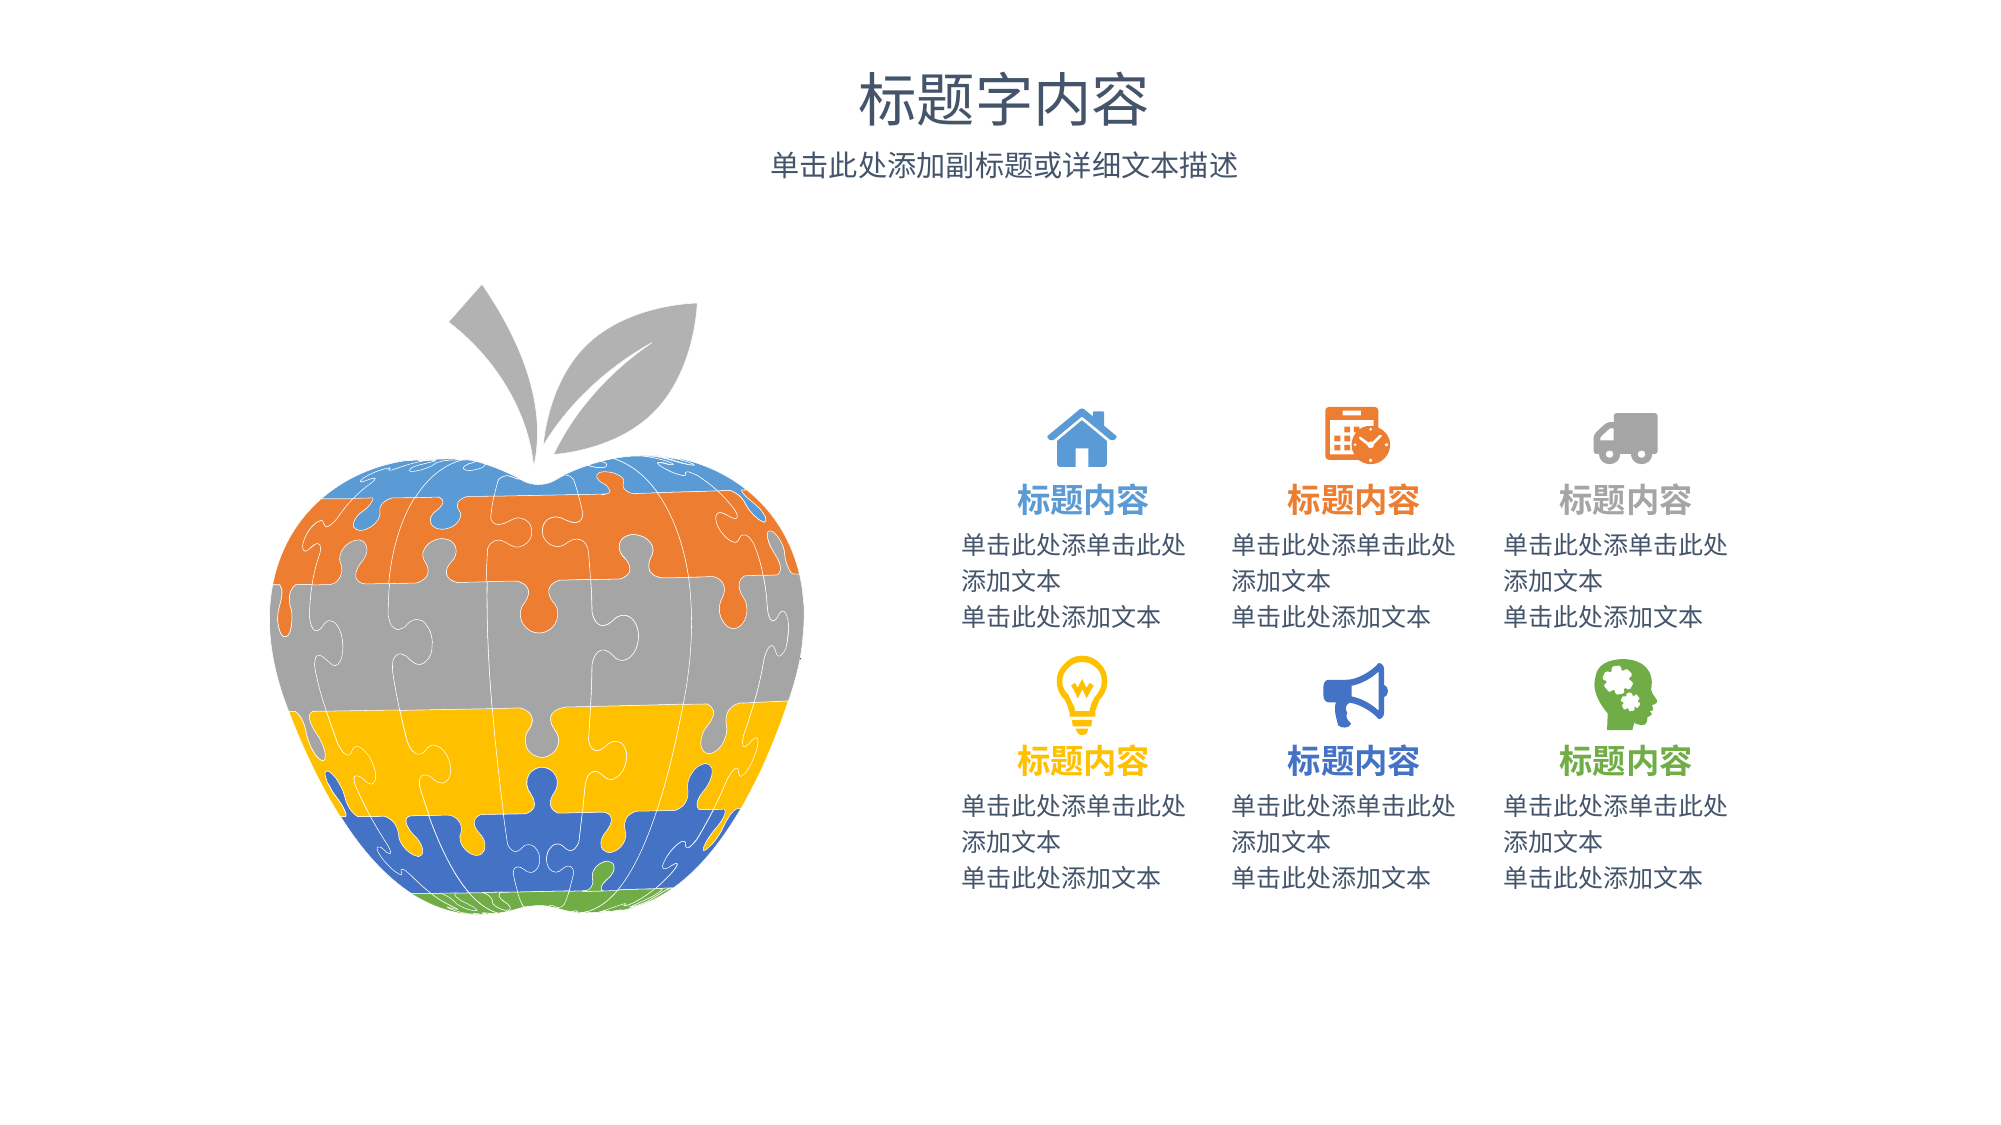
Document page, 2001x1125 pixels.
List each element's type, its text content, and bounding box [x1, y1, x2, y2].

text_box [1325, 406, 1391, 465]
text_box 单击此处添单击此处添加文本 单击此处添加文本 [1222, 516, 1488, 640]
text_box 标题内容 [1544, 471, 1708, 527]
text_box 标题内容 [1002, 732, 1166, 788]
text_box 单击此处添单击此处添加文本 单击此处添加文本 [1488, 516, 1765, 640]
text_box 单击此处添加副标题或详细文本描述 [755, 140, 1254, 191]
text_box [1075, 728, 1089, 736]
text_box 单击此处添单击此处添加文本 单击此处添加文本 [1488, 777, 1765, 901]
text_box [1071, 719, 1093, 727]
text_box 单击此处添单击此处添加文本 单击此处添加文本 [946, 516, 1222, 640]
text_box 单击此处添单击此处添加文本 单击此处添加文本 [1216, 777, 1488, 901]
text_box 标题内容 [1002, 471, 1166, 527]
text_box 标题内容 [1544, 732, 1708, 788]
text_box 标题内容 [1272, 732, 1437, 788]
text_box 标题内容 [1272, 471, 1437, 527]
text_box [1594, 659, 1657, 731]
text_box [1047, 408, 1117, 441]
text_box 单击此处添单击此处添加文本 单击此处添加文本 [946, 777, 1216, 901]
text_box [1057, 420, 1107, 467]
text_box [1323, 663, 1389, 728]
text_box 标题字内容 [843, 55, 1165, 140]
text_box [1056, 655, 1108, 717]
text_box [1593, 413, 1658, 465]
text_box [265, 284, 805, 917]
